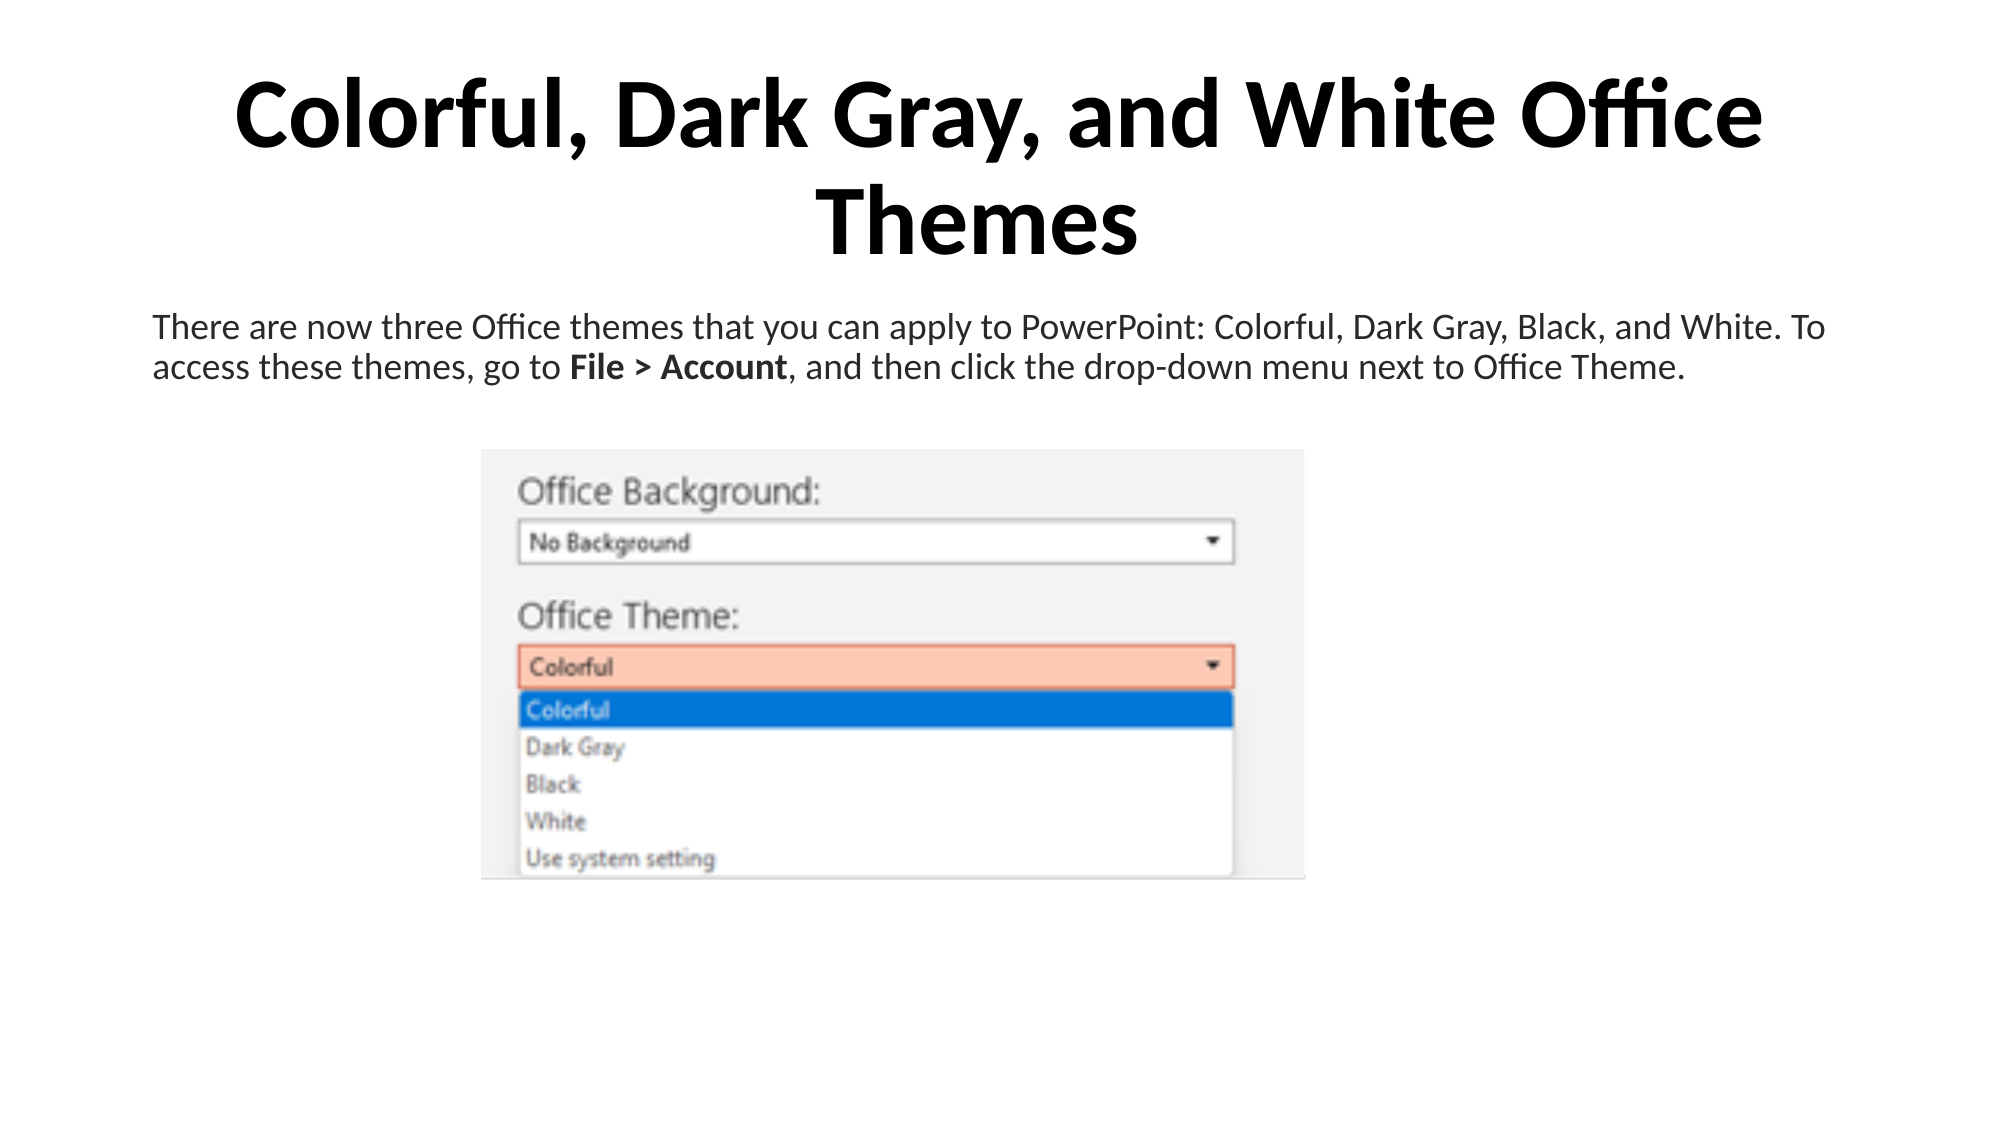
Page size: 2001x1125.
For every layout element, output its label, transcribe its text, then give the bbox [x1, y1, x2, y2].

title Colorful, Dark Gray, and White Office Themes [137, 59, 1863, 278]
picture [481, 449, 1309, 883]
list There are now three Office themes that you can apply to PowerPoint: Colorful, Dark Gray, Black, and White. To access these themes, go to File > Account, and then click the drop-down menu next to Office Theme. [137, 299, 1863, 413]
